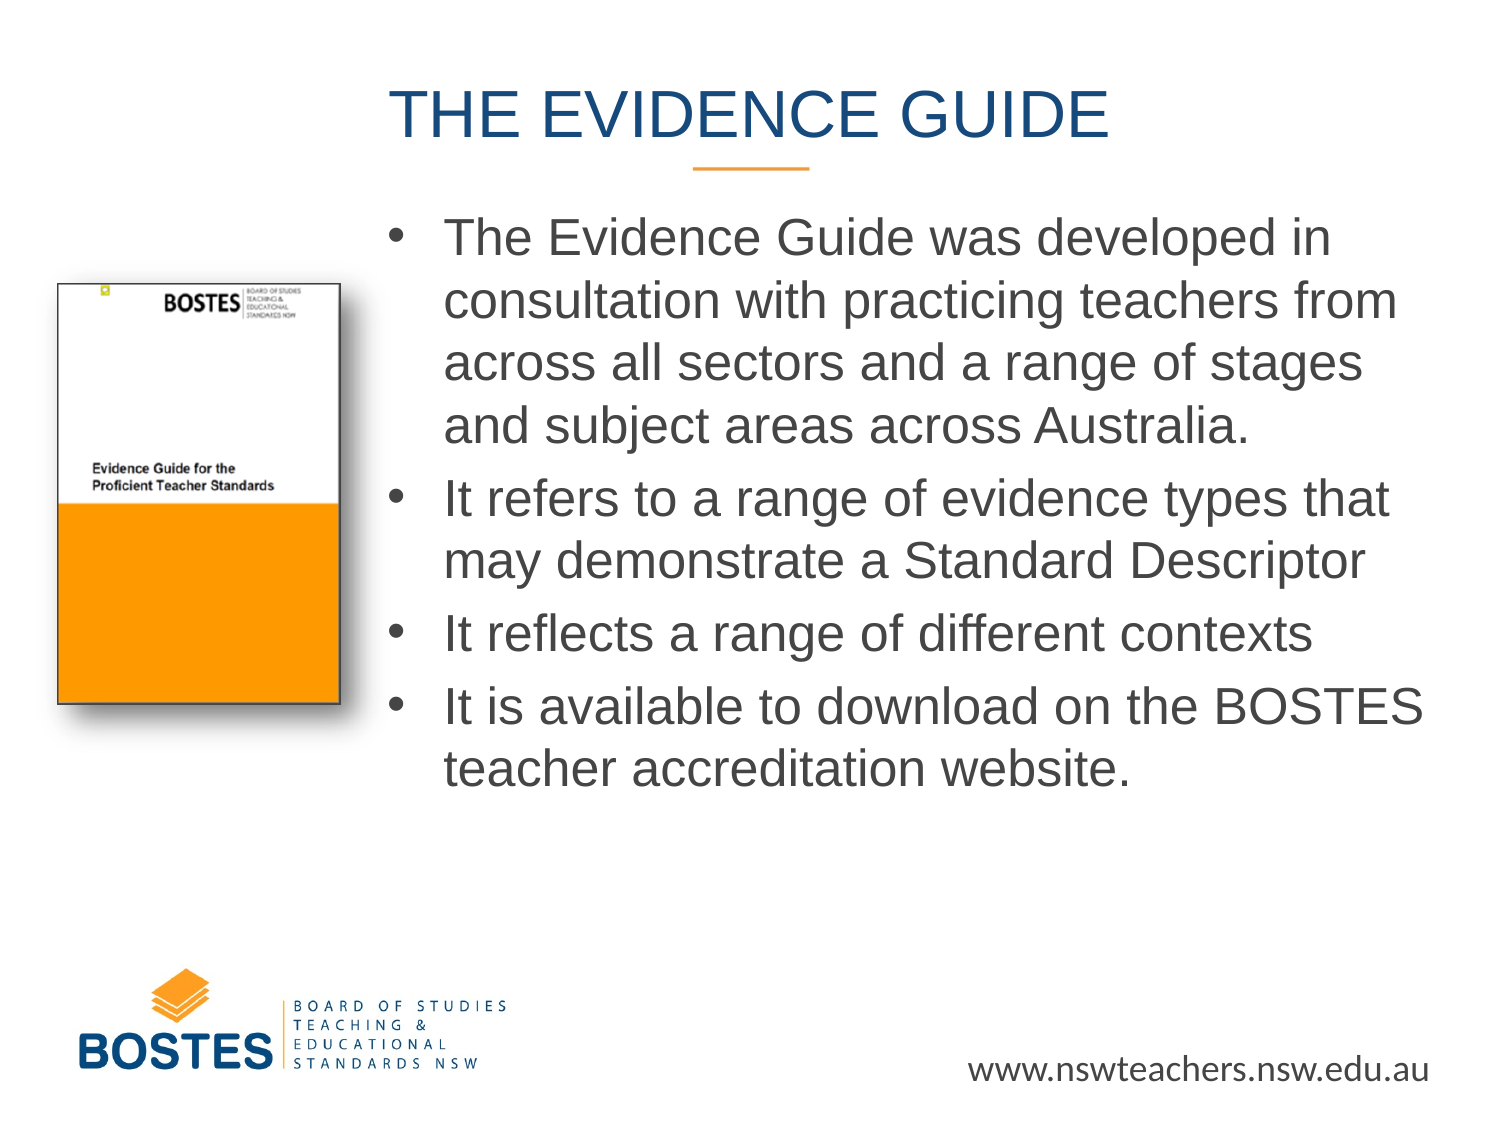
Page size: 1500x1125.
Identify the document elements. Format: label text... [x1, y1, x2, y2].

text_box www.nswteachers.nsw.edu.au [952, 1036, 1446, 1096]
picture [691, 165, 810, 173]
picture [61, 949, 518, 1093]
picture [29, 255, 396, 760]
list The Evidence Guide was developed in consultation with practicing teachers from across all sectors and a range of stages and subject areas across Australia. It refers to a range of evidence types that may demonstrate a Standard Descriptor It reflects a range of different contexts It is available to download on the BOSTES teacher accreditation website. [324, 196, 1469, 895]
title THE EVIDENCE GUIDE [75, 63, 1425, 163]
